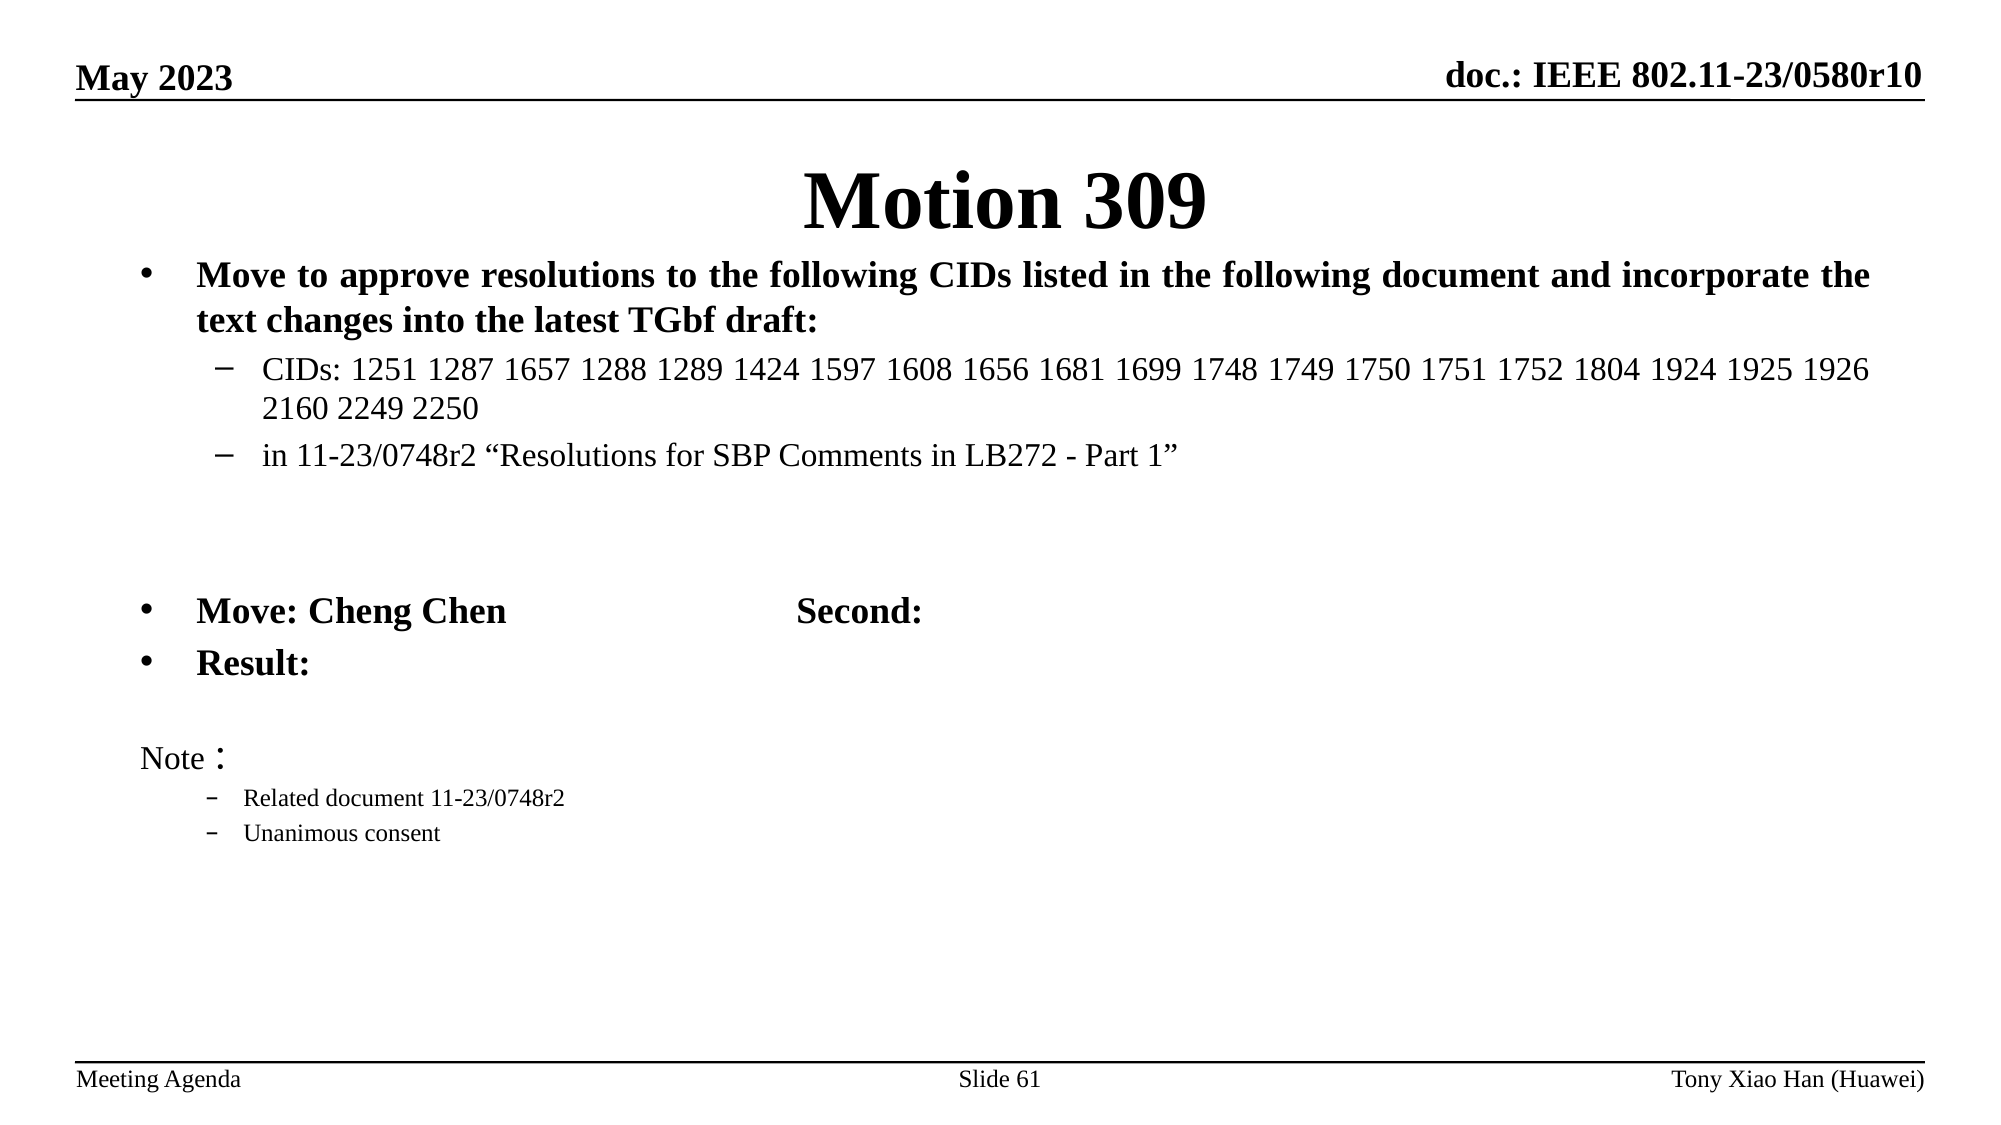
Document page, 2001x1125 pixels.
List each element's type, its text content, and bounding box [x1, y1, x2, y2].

text_box Move to approve resolutions to the following CIDs listed in the following document and incorporate the text changes into the latest TGbf draft: CIDs: 1251 1287 1657 1288 1289 1424 1597 1608 1656 1681 1699 1748 1749 1750 1751 1752 1804 1924 1925 1926 2160 2249 2250 in 11-23/0748r2 “Resolutions for SBP Comments in LB272 - Part 1” Move: Cheng Chen Second: Result: Note： Related document 11-23/0748r2 Unanimous consent [125, 212, 1888, 900]
text_box Motion 309 [368, 137, 1644, 212]
